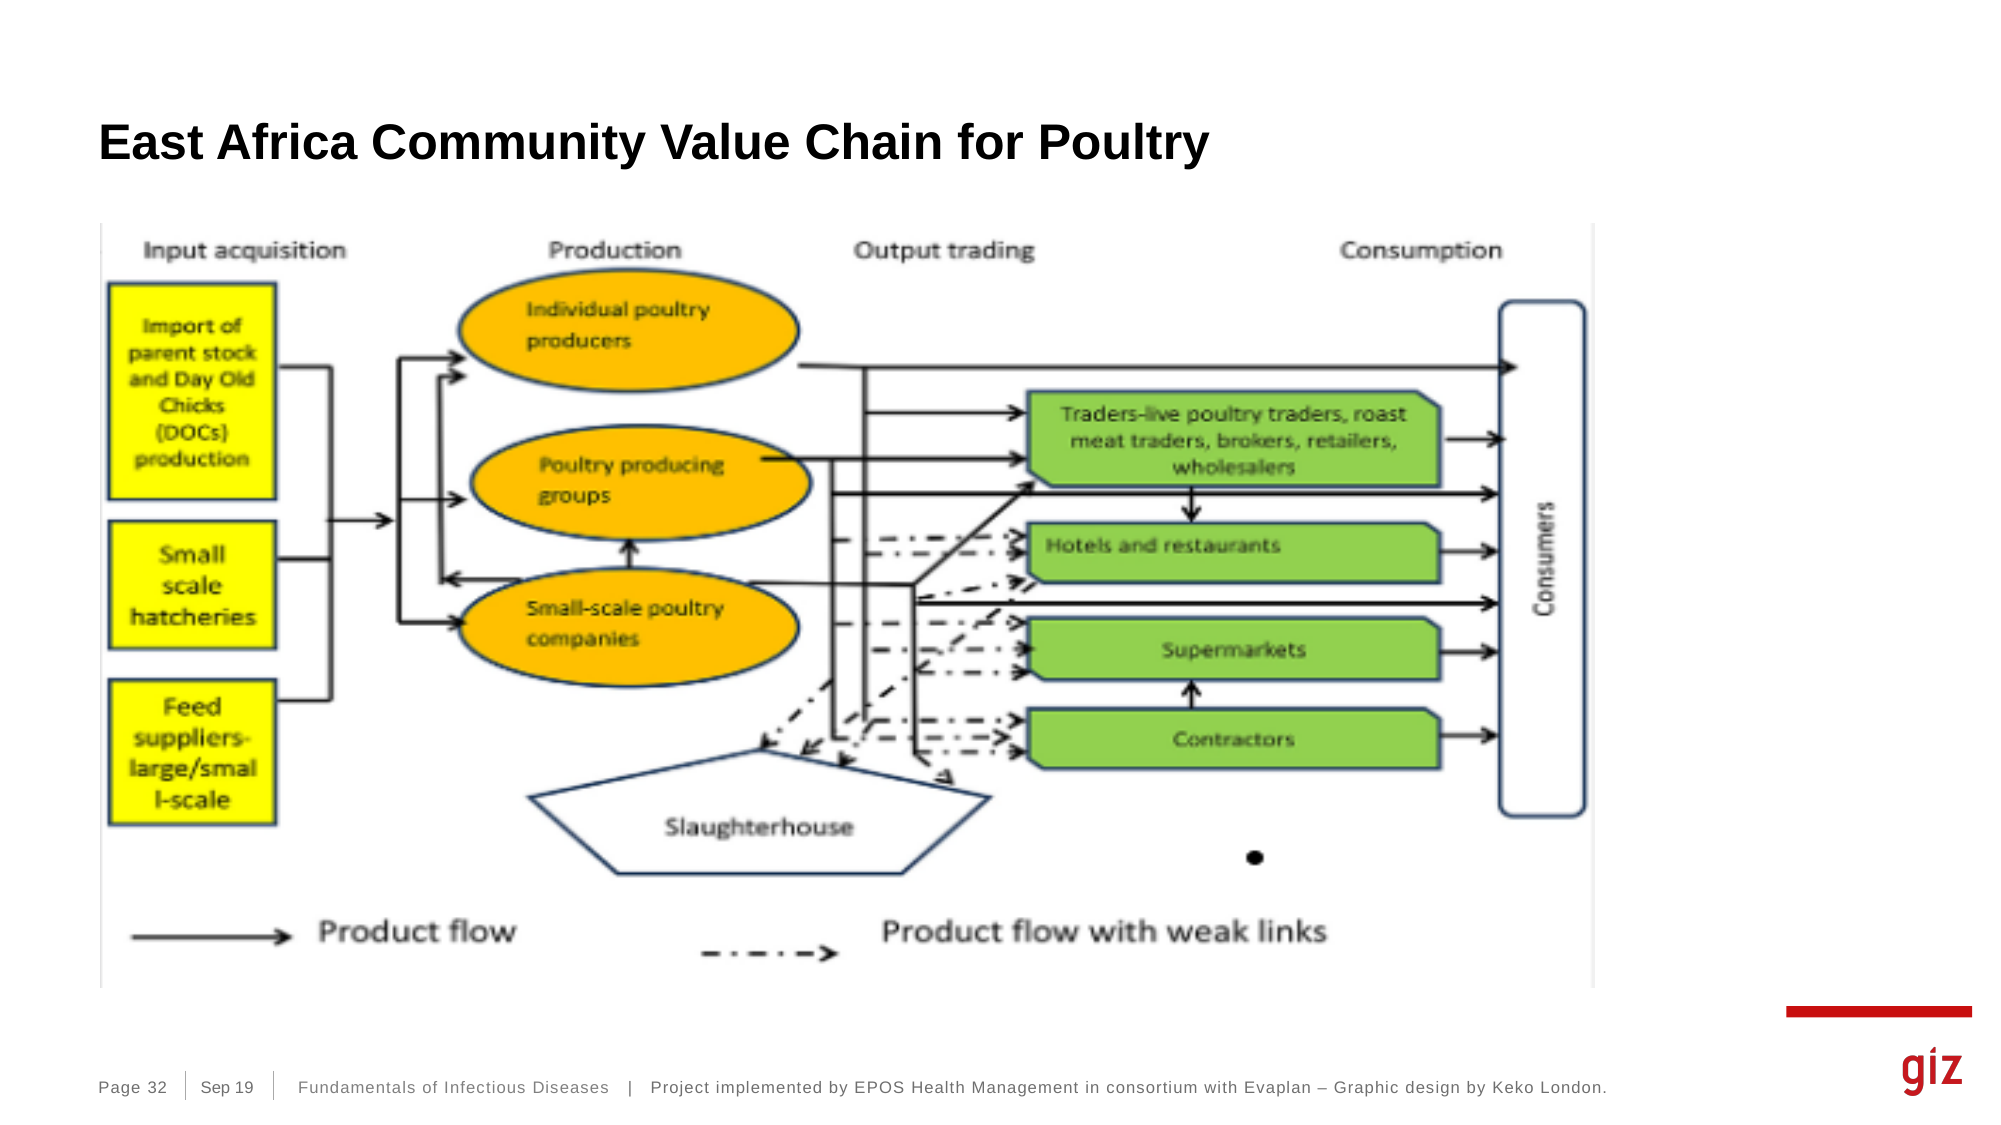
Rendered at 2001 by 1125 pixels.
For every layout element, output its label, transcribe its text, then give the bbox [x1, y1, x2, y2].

picture [100, 223, 1595, 988]
picture [1901, 1045, 1969, 1098]
title East Africa Community Value Chain for Poultry [98, 52, 1973, 171]
